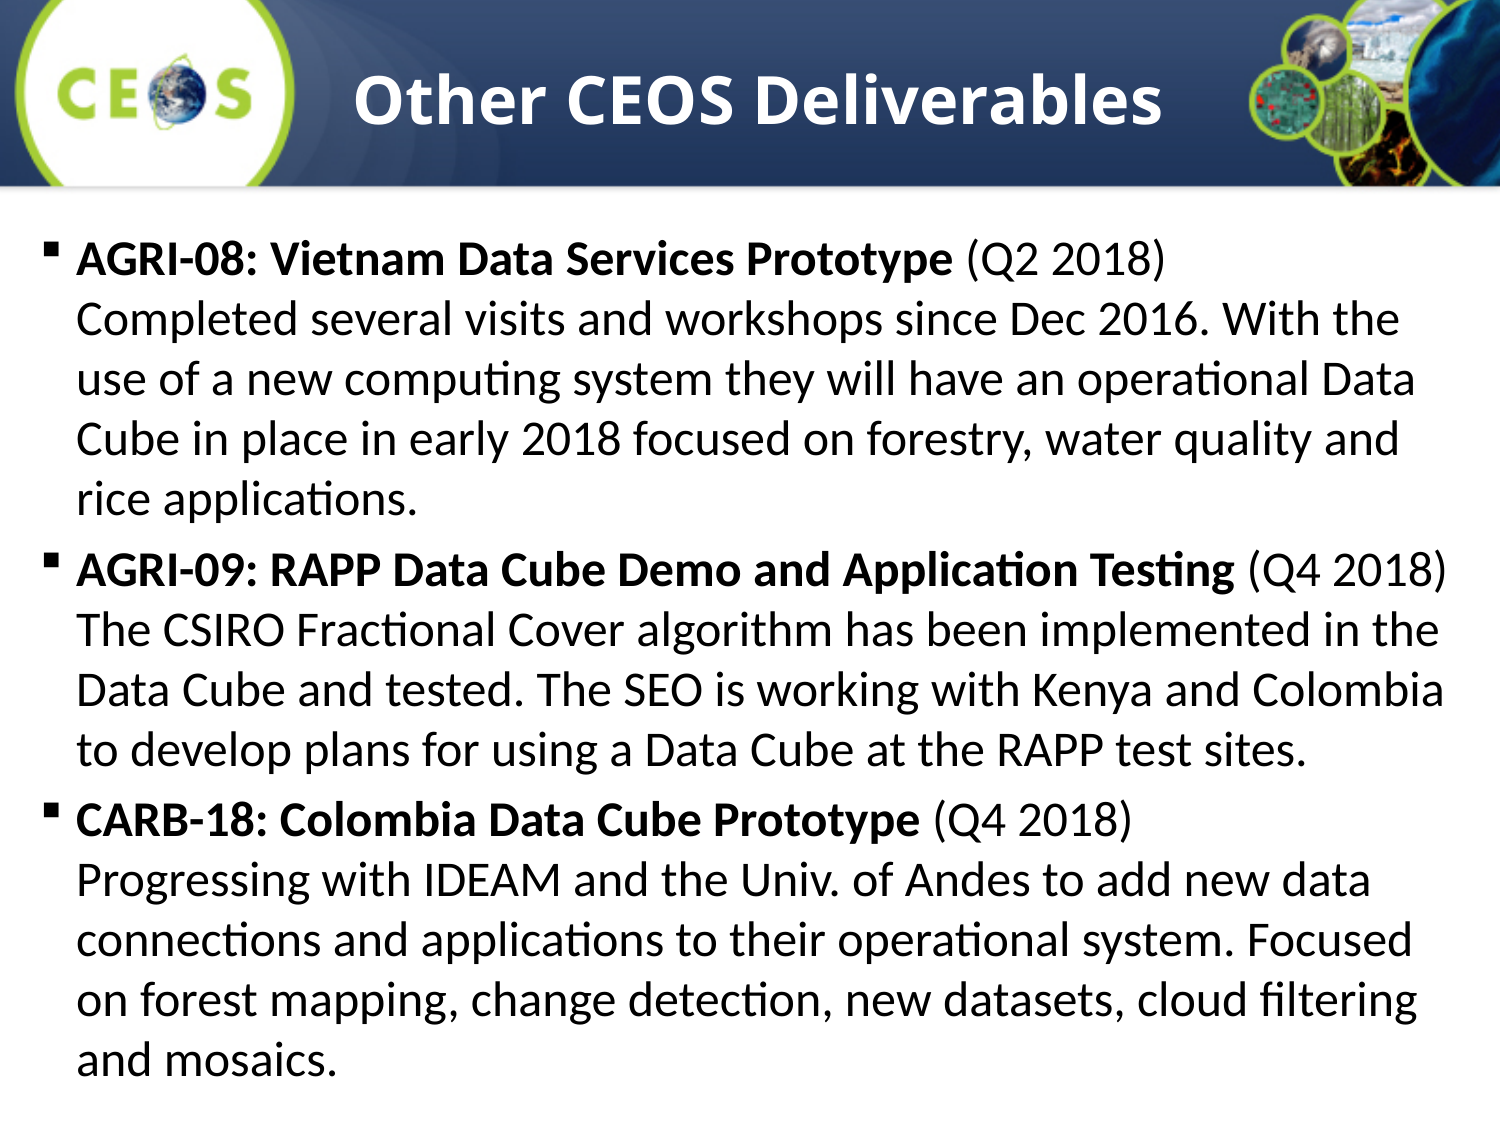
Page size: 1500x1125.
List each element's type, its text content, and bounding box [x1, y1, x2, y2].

title Other CEOS Deliverables [337, 50, 1225, 218]
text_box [297, 1030, 454, 1088]
picture [0, 0, 1500, 200]
text_box AGRI-08: Vietnam Data Services Prototype (Q2 2018) Completed several visits and workshops since Dec 2016. With the use of a new computing system they will have an operational Data Cube in place in early 2018 focused on forestry, water quality and rice applications. AGRI-09: RAPP Data Cube Demo and Application Testing (Q4 2018) The CSIRO Fractional Cover algorithm has been implemented in the Data Cube and tested. The SEO is working with Kenya and Colombia to develop plans for using a Data Cube at the RAPP test sites. CARB-18: Colombia Data Cube Prototype (Q4 2018) Progressing with IDEAM and the Univ. of Andes to add new data connections and applications to their operational system. Focused on forest mapping, change detection, new datasets, cloud filtering and mosaics. [24, 218, 1475, 1031]
